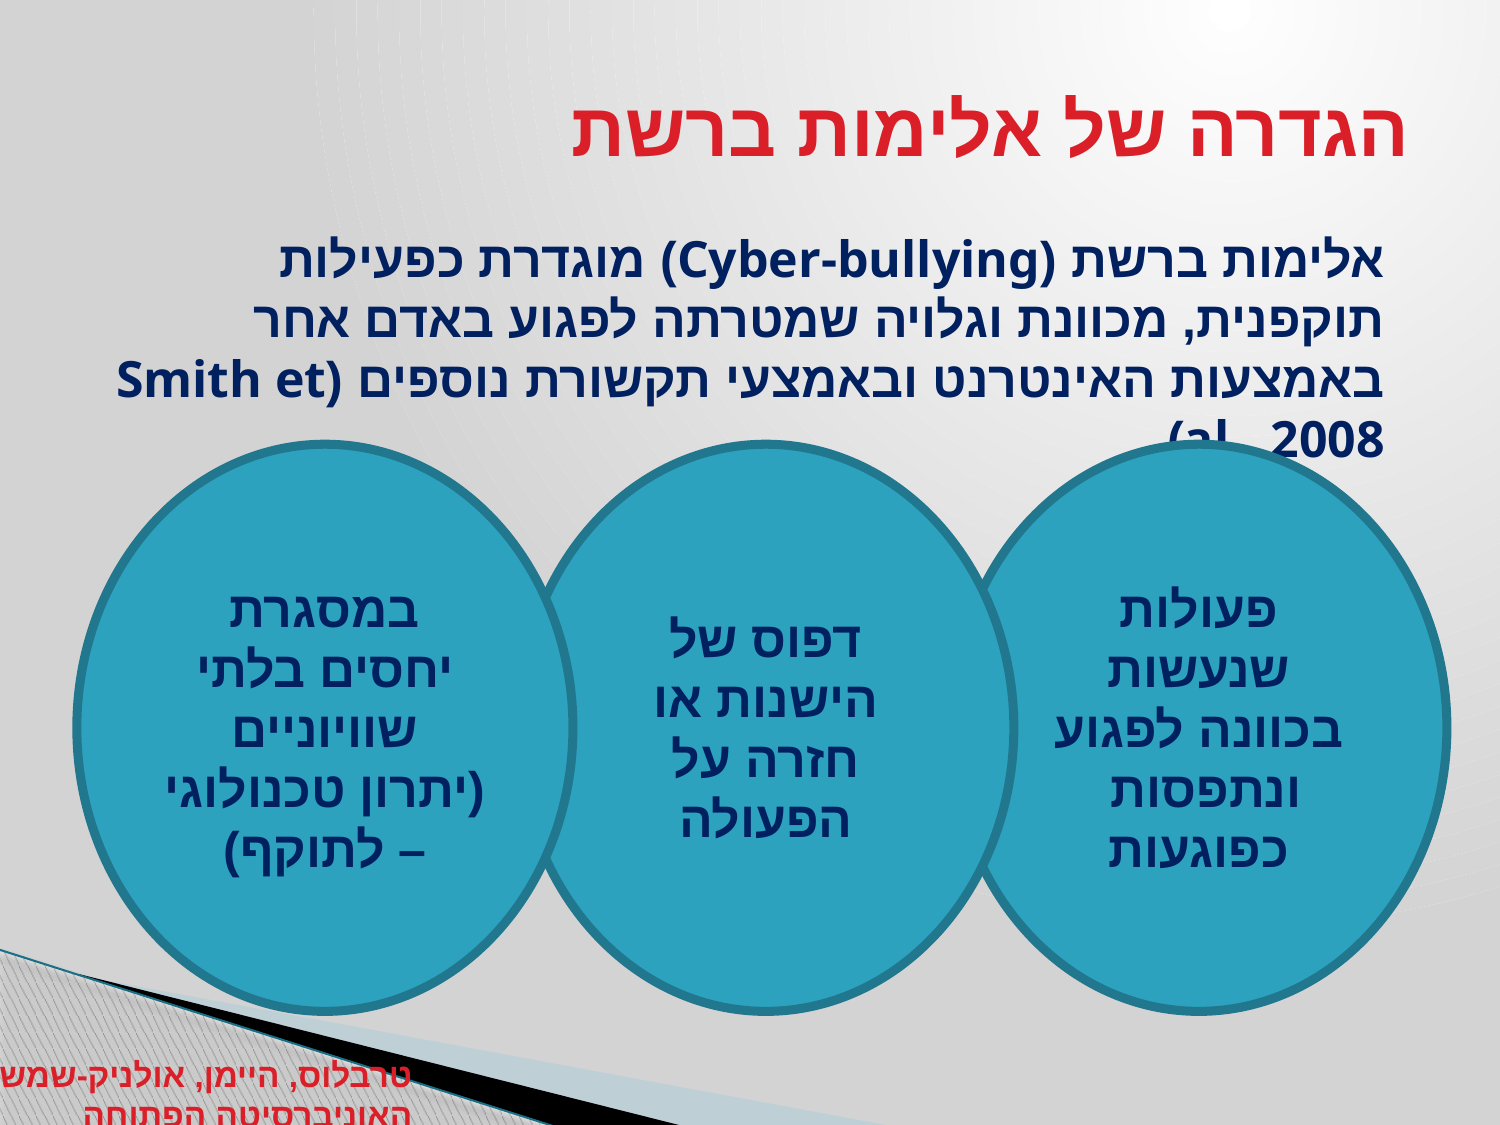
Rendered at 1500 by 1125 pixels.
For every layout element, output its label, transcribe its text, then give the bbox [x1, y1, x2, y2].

title הגדרה של אלימות ברשת [75, 45, 1425, 209]
text_box אלימות ברשת (Cyber-bullying) מוגדרת כפעילות תוקפנית, מכוונת וגלויה שמטרתה לפגוע באדם אחר באמצעות האינטרנט ובאמצעי תקשורת נוספים (Smith et al., 2008). [100, 219, 1400, 594]
text_box במסגרת יחסים בלתי שוויוניים (יתרון טכנולוגי – לתוקף) [72, 439, 578, 1016]
text_box פעולות שנעשות בכוונה לפגוע ונתפסות כפוגעות [982, 439, 1452, 1016]
text_box טרבלוס, היימן, אולניק-שמש האוניברסיטה הפתוחה [0, 1047, 428, 1125]
text_box דפוס של הישנות או חזרה על הפעולה [545, 439, 1019, 1016]
